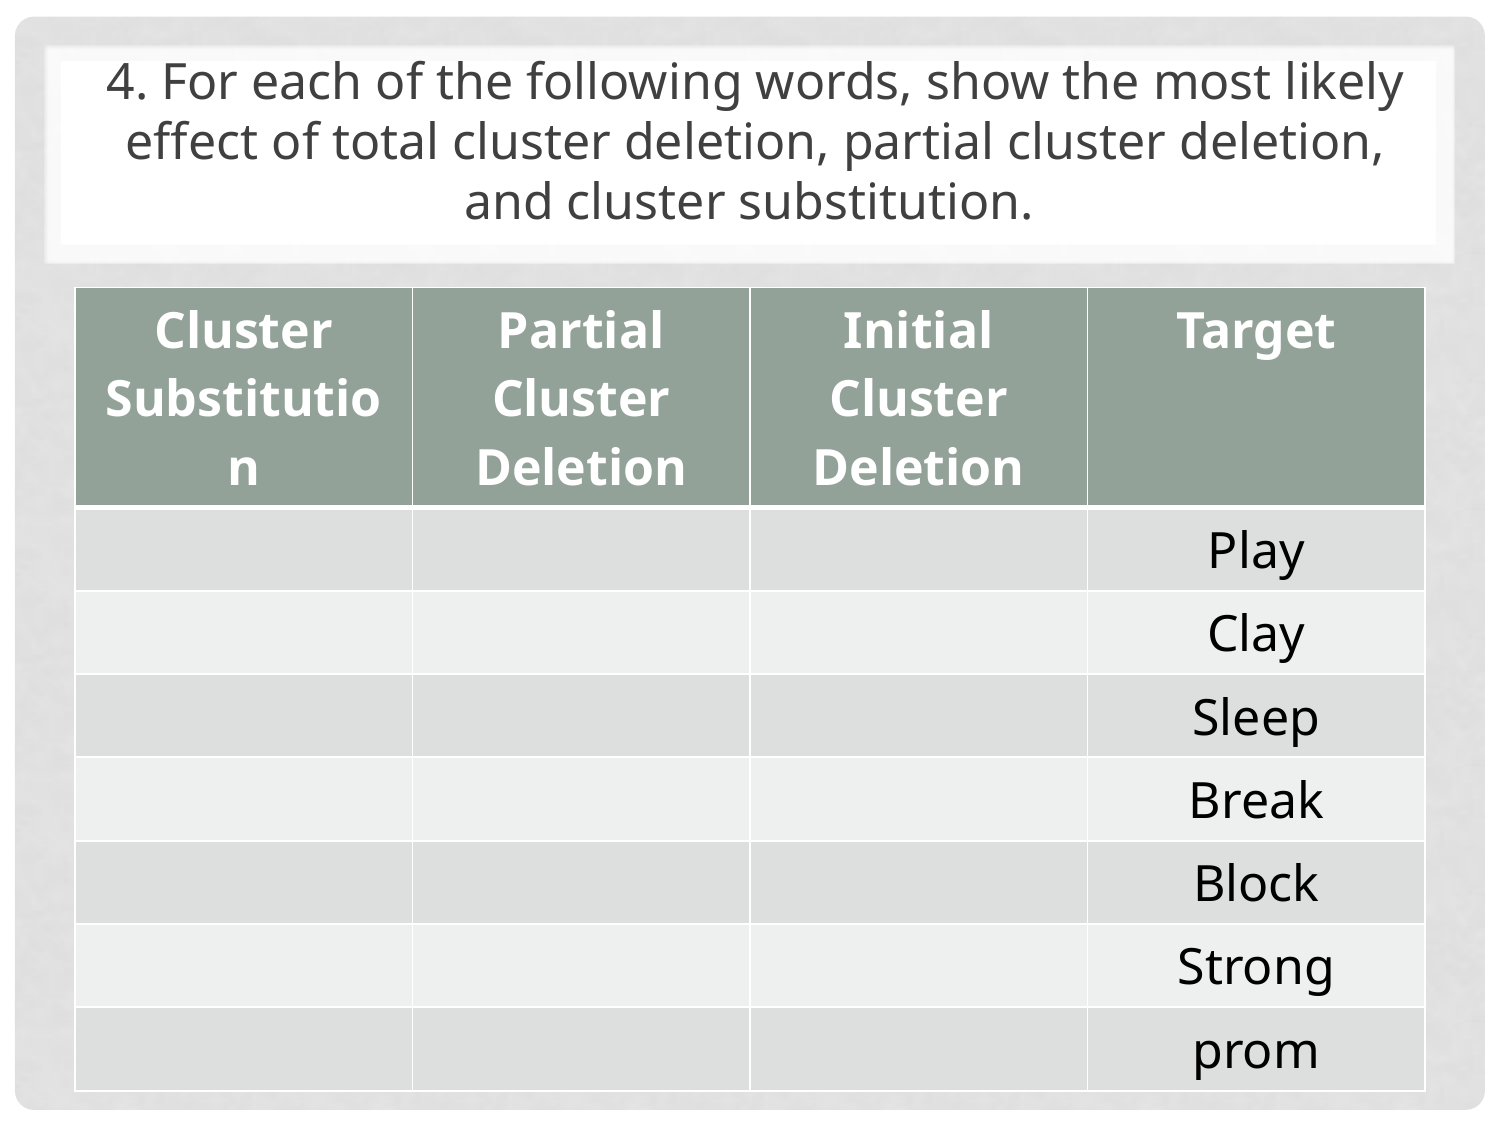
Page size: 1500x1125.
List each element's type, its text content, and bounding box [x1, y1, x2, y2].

table_cell [751, 1008, 1087, 1090]
table_cell Play [1088, 510, 1424, 590]
table_cell [413, 925, 749, 1006]
table_cell [413, 1008, 749, 1090]
table_cell Block [1088, 842, 1424, 923]
table_cell [751, 758, 1087, 840]
table_cell Clay [1088, 592, 1424, 673]
table_header Cluster Substitution [76, 288, 412, 505]
table_cell [413, 510, 749, 590]
table_cell [413, 675, 749, 756]
table_header Target [1088, 288, 1424, 505]
table_cell [751, 592, 1087, 673]
table_cell [413, 592, 749, 673]
table_cell [76, 842, 412, 923]
table_header Partial Cluster Deletion [413, 288, 749, 505]
table_cell Strong [1088, 925, 1424, 1006]
table_cell prom [1088, 1008, 1424, 1090]
table_cell [751, 675, 1087, 756]
table_cell [76, 675, 412, 756]
table_cell Break [1088, 758, 1424, 840]
table_cell Sleep [1088, 675, 1424, 756]
text_box 4. For each of the following words, show the most likely effect of total cluster deletion, partial cluster deletion, and cluster substitution. [64, 42, 1447, 238]
table_cell [76, 510, 412, 590]
table_cell [76, 1008, 412, 1090]
table_header Initial Cluster Deletion [751, 288, 1087, 505]
table_cell [413, 842, 749, 923]
table_cell [751, 510, 1087, 590]
table_cell [751, 842, 1087, 923]
table_cell [751, 925, 1087, 1006]
table_cell [76, 925, 412, 1006]
table_cell [413, 758, 749, 840]
table_cell [76, 592, 412, 673]
table_cell [76, 758, 412, 840]
